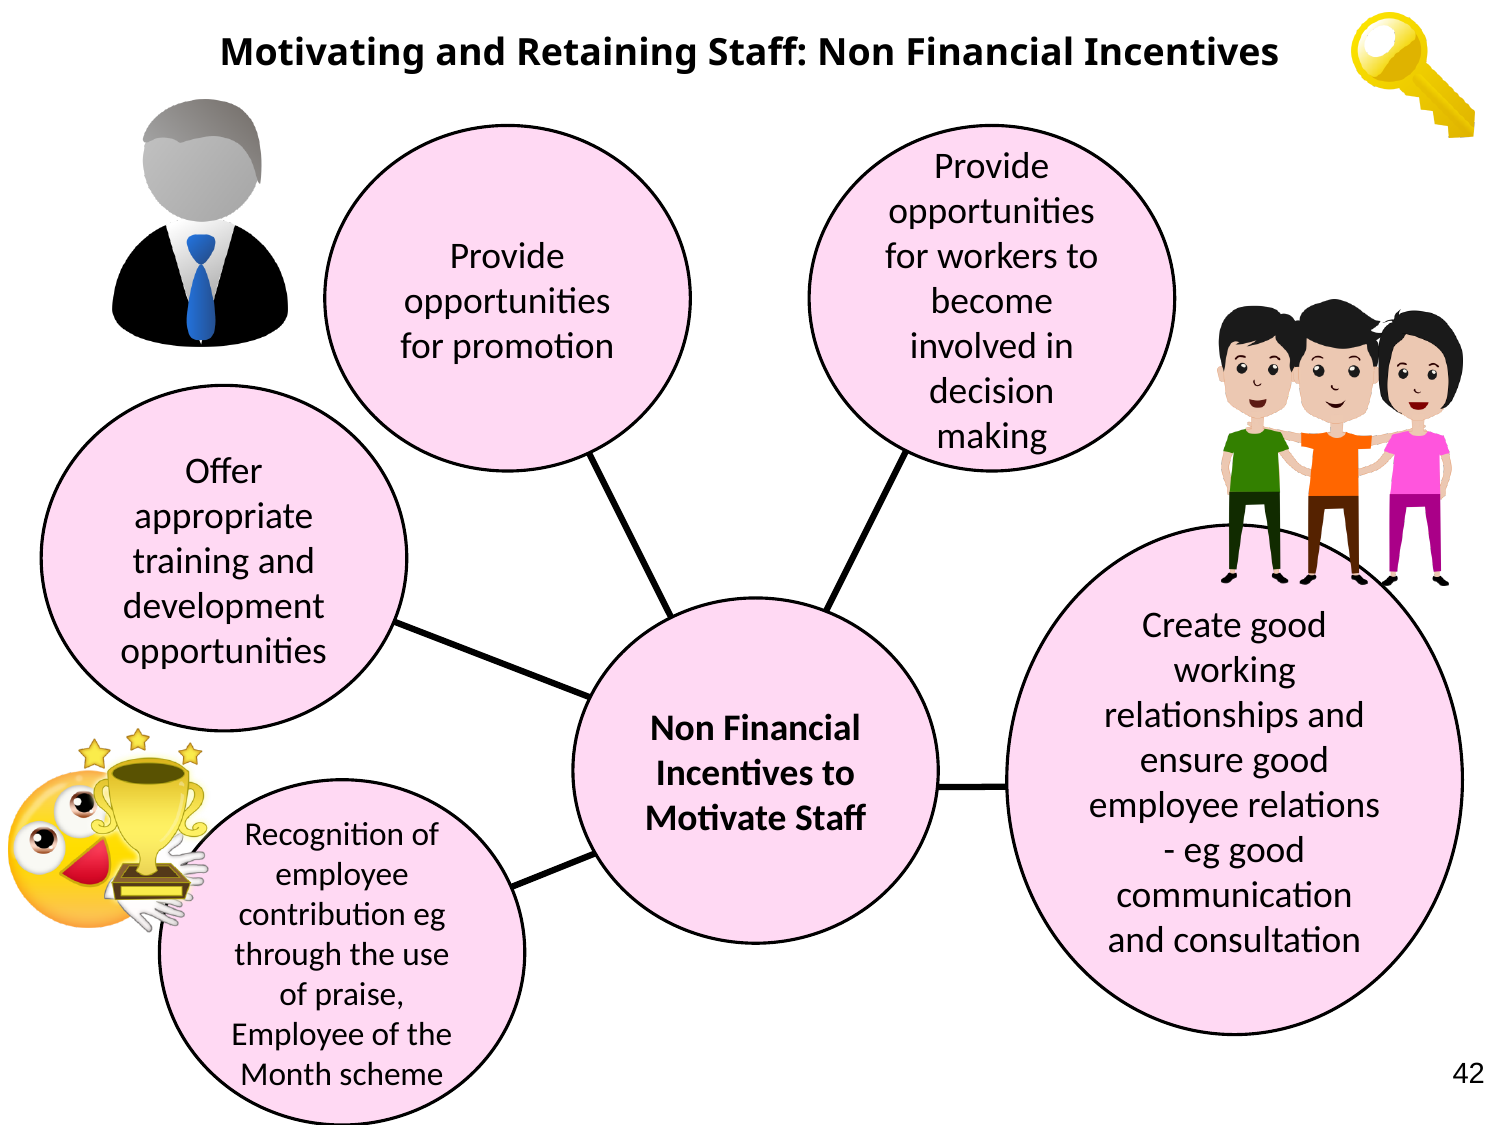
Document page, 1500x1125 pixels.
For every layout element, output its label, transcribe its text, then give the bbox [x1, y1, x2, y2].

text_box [112, 99, 751, 776]
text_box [40, 385, 107, 723]
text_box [754, 125, 1175, 298]
slide_number 42 [1149, 1046, 1500, 1125]
picture [1350, 12, 1476, 138]
text_box Motivating and Retaining Staff: Non Financial Incentives [0, 0, 1500, 102]
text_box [699, 299, 1463, 1035]
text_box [0, 724, 751, 1125]
